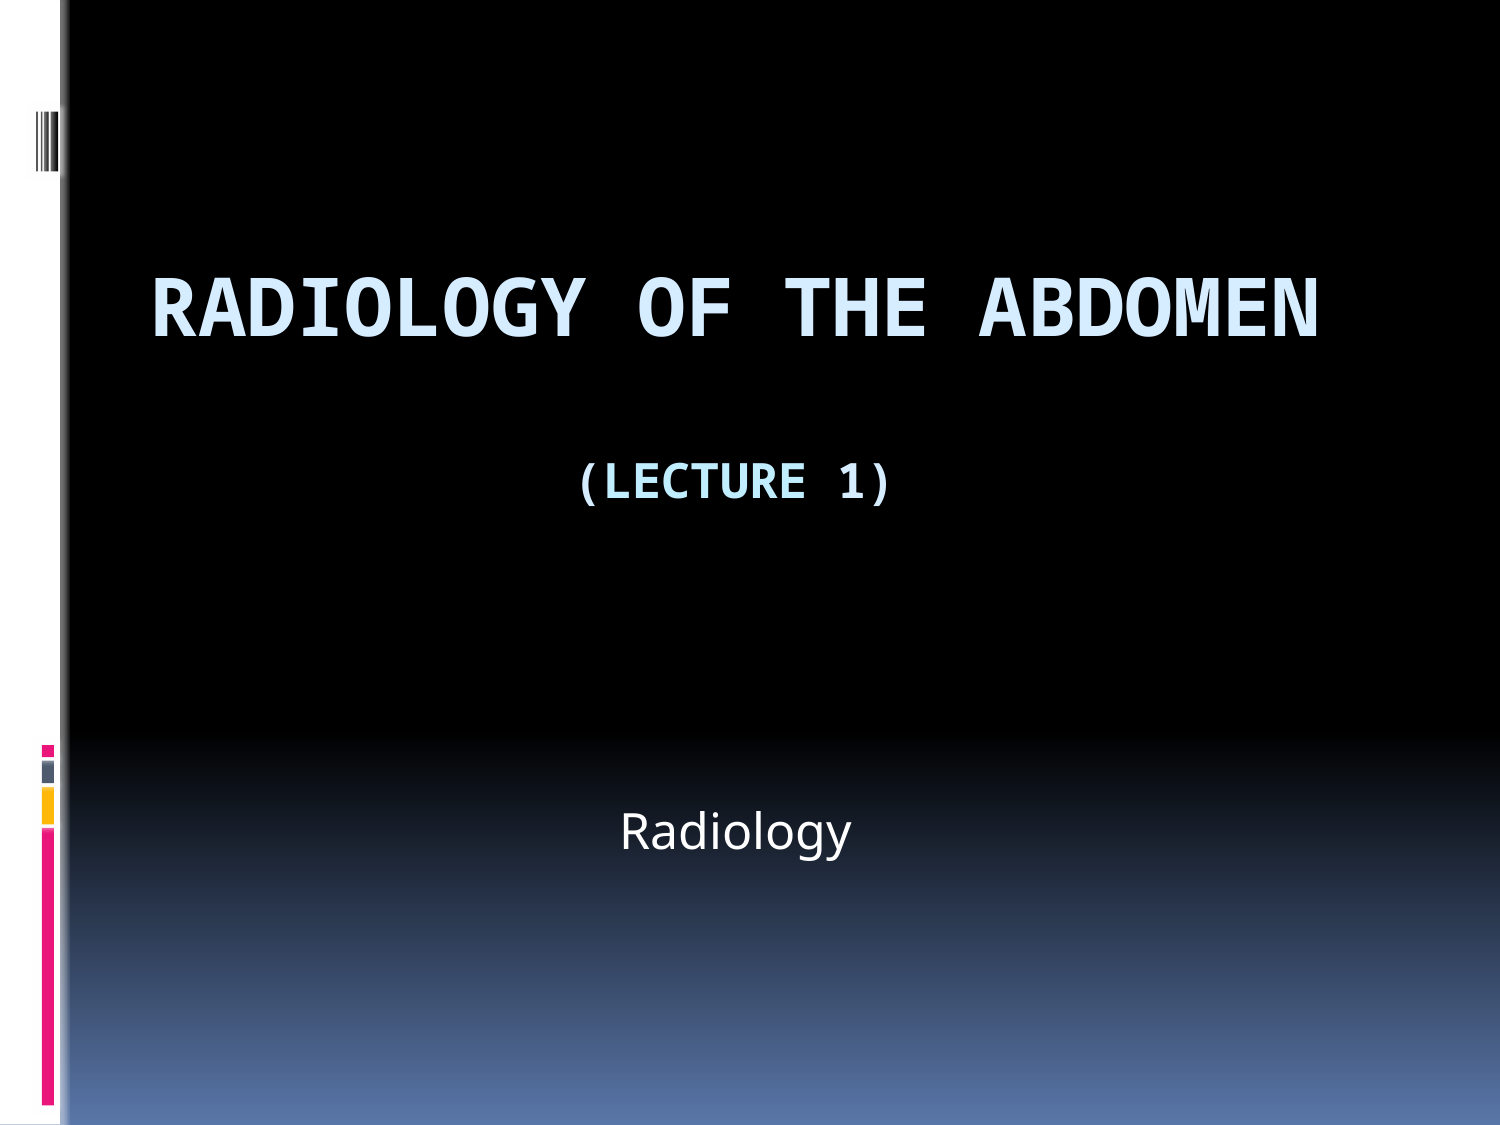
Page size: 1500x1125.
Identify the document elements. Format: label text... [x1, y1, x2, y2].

subtitle Radiology [97, 619, 1373, 868]
title RADIOLOGY OF THE ABDOMEN (Lecture 1) [97, 247, 1373, 572]
